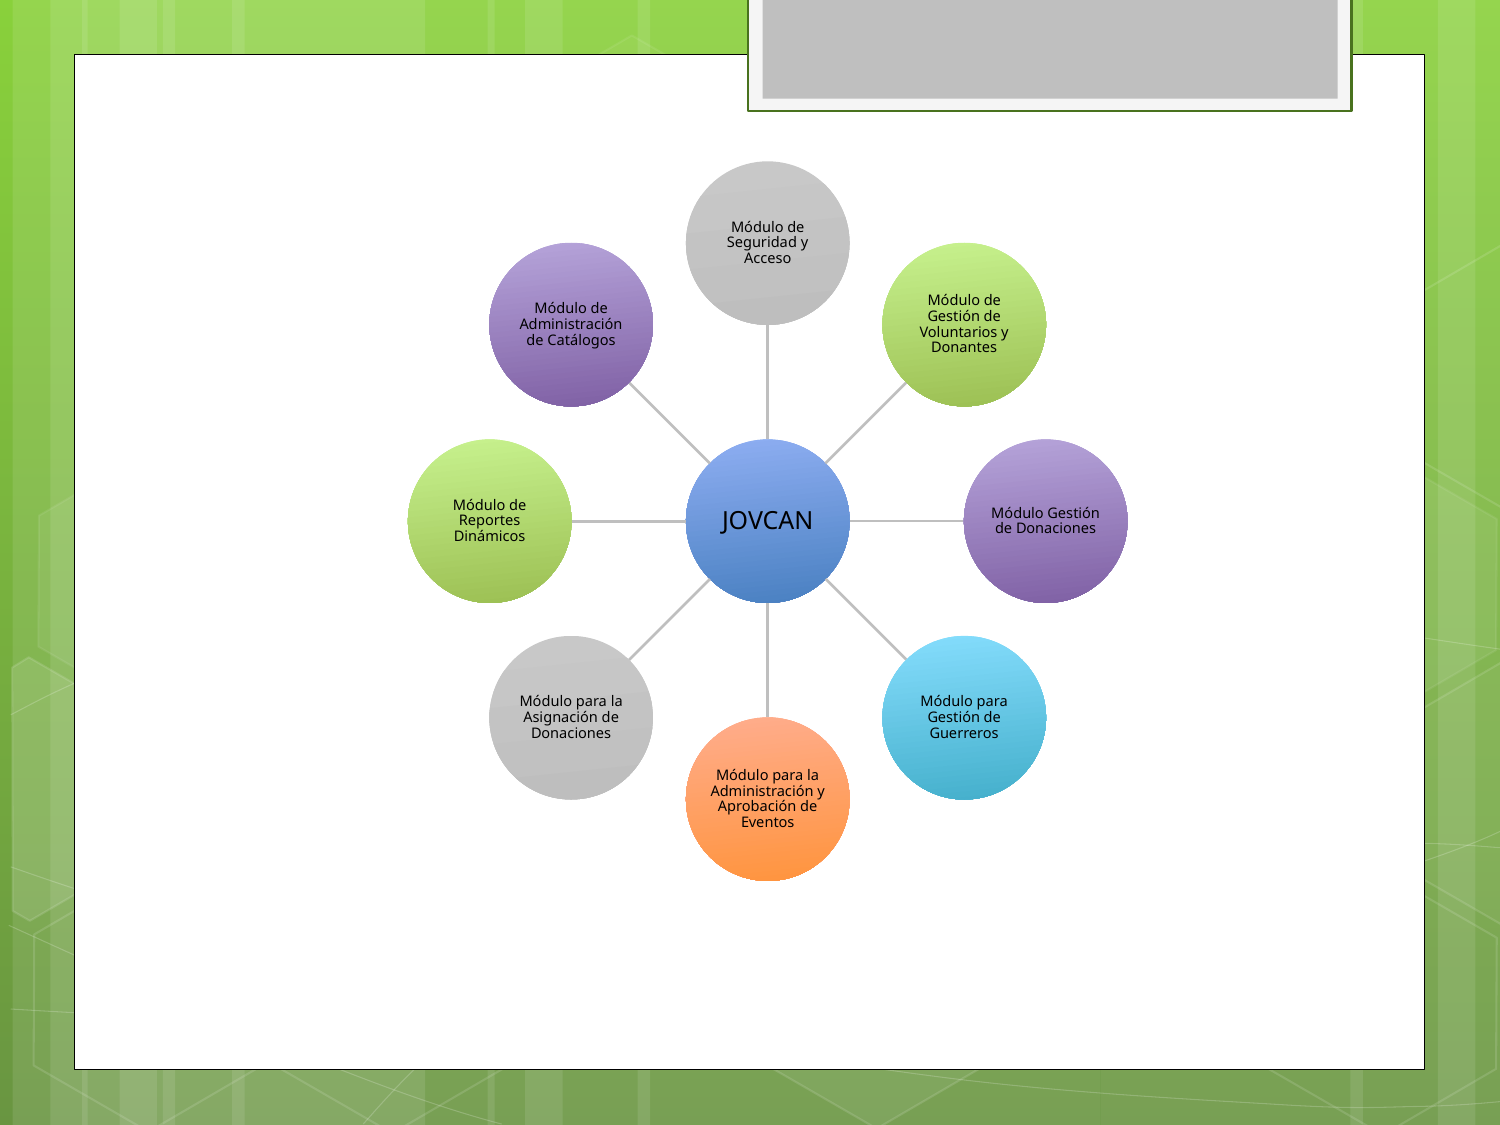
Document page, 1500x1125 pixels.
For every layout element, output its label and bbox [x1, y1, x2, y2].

list [200, 160, 1335, 882]
